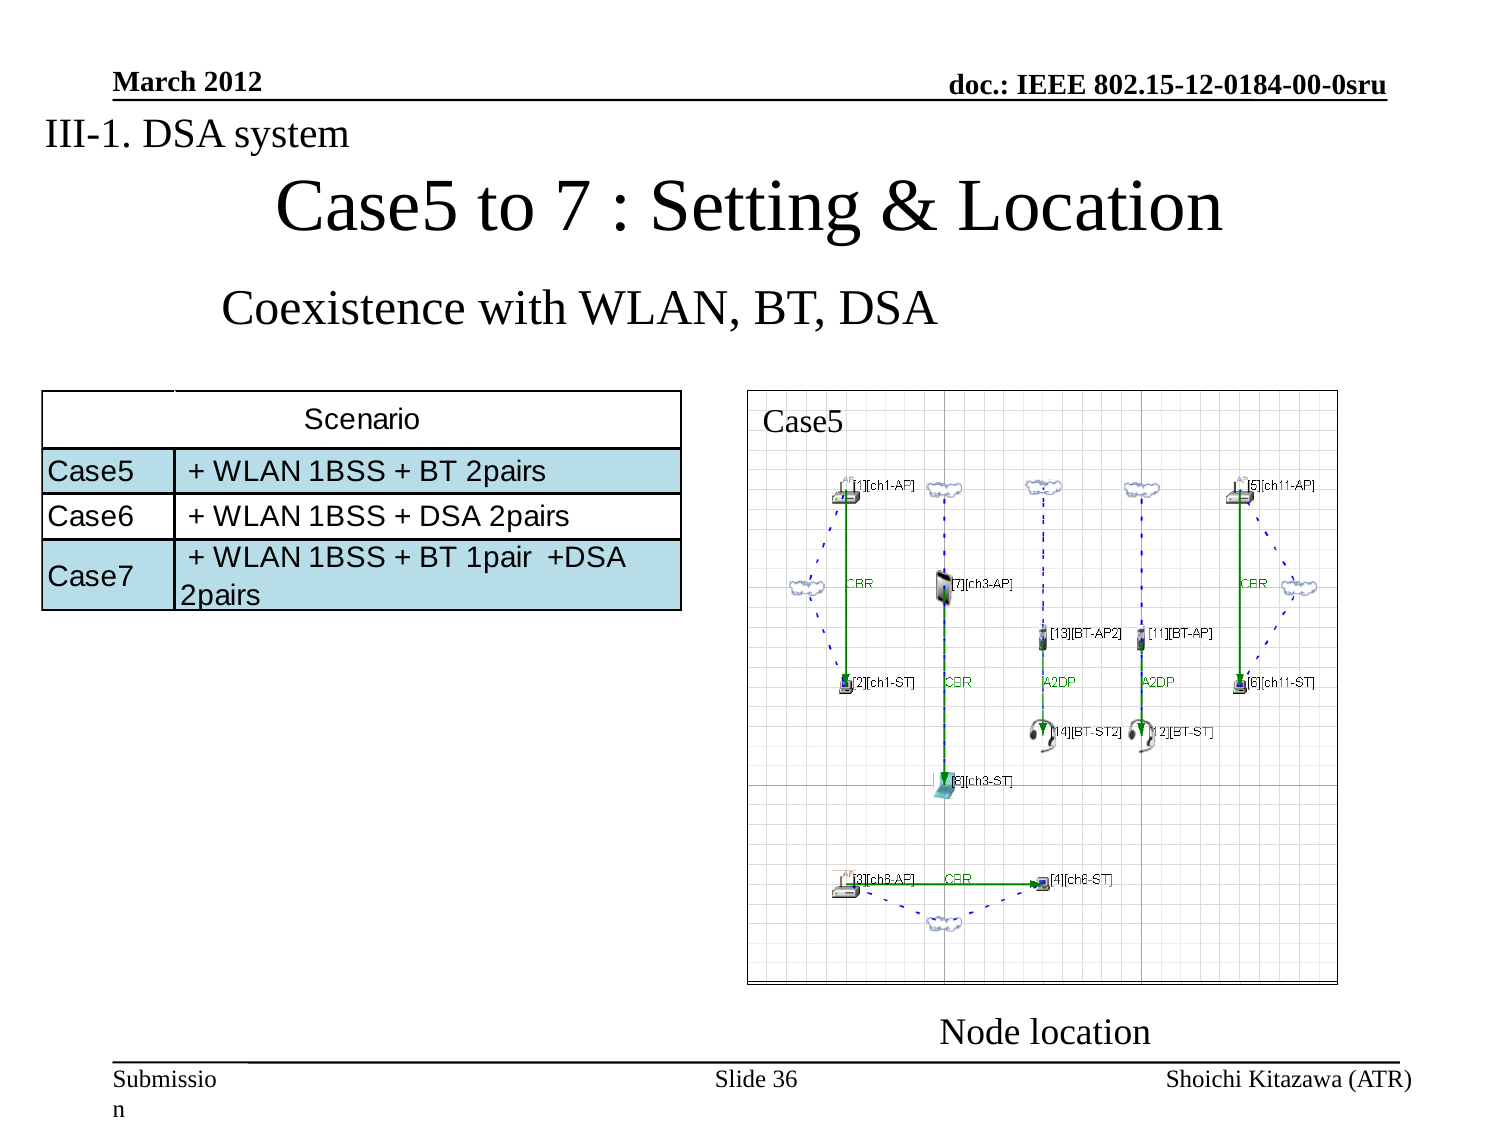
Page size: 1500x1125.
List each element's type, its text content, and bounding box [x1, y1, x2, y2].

slide_number Slide 36 [712, 1062, 800, 1093]
text_box Coexistence with WLAN, BT, DSA [206, 267, 1294, 342]
picture [40, 390, 684, 613]
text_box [746, 390, 1338, 982]
footer Shoichi Kitazawa (ATR) [900, 1062, 1413, 1093]
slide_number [112, 62, 375, 98]
text_box III-1. DSA system [29, 101, 491, 161]
title Case5 to 7 : Setting & Location [112, 112, 1388, 288]
text_box Node location [891, 999, 1199, 1060]
